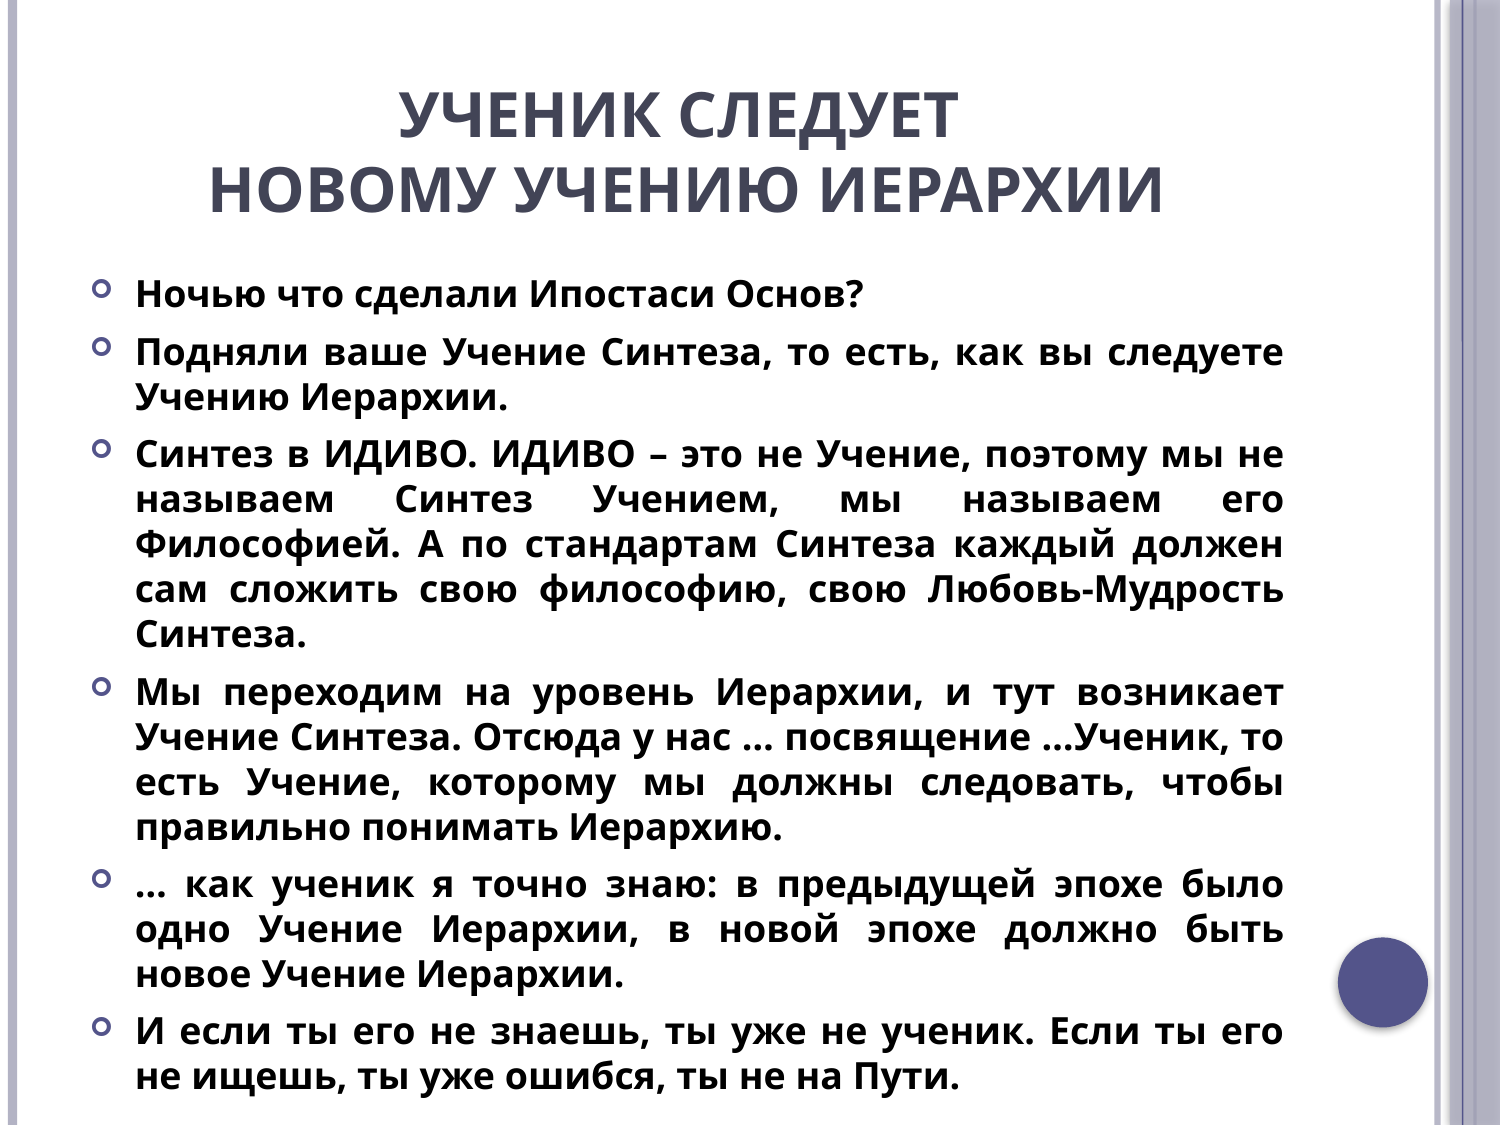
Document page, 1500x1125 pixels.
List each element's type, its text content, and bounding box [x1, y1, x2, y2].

title Ученик следует новому Учению Иерархии [75, 45, 1300, 233]
list Ночью что сделали Ипостаси Основ? Подняли ваше Учение Синтеза, то есть, как вы следуете Учению Иерархии. Синтез в ИДИВО. ИДИВО – это не Учение, поэтому мы не называем Синтез Учением, мы называем его Философией. А по стандартам Синтеза каждый должен сам сложить свою философию, свою Любовь-Мудрость Синтеза. Мы переходим на уровень Иерархии, и тут возникает Учение Синтеза. Отсюда у нас … посвящение …Ученик, то есть Учение, которому мы должны следовать, чтобы правильно понимать Иерархию. … как ученик я точно знаю: в предыдущей эпохе было одно Учение Иерархии, в новой эпохе должно быть новое Учение Иерархии. И если ты его не знаешь, ты уже не ученик. Если ты его не ищешь, ты уже ошибся, ты не на Пути. [75, 262, 1300, 1062]
